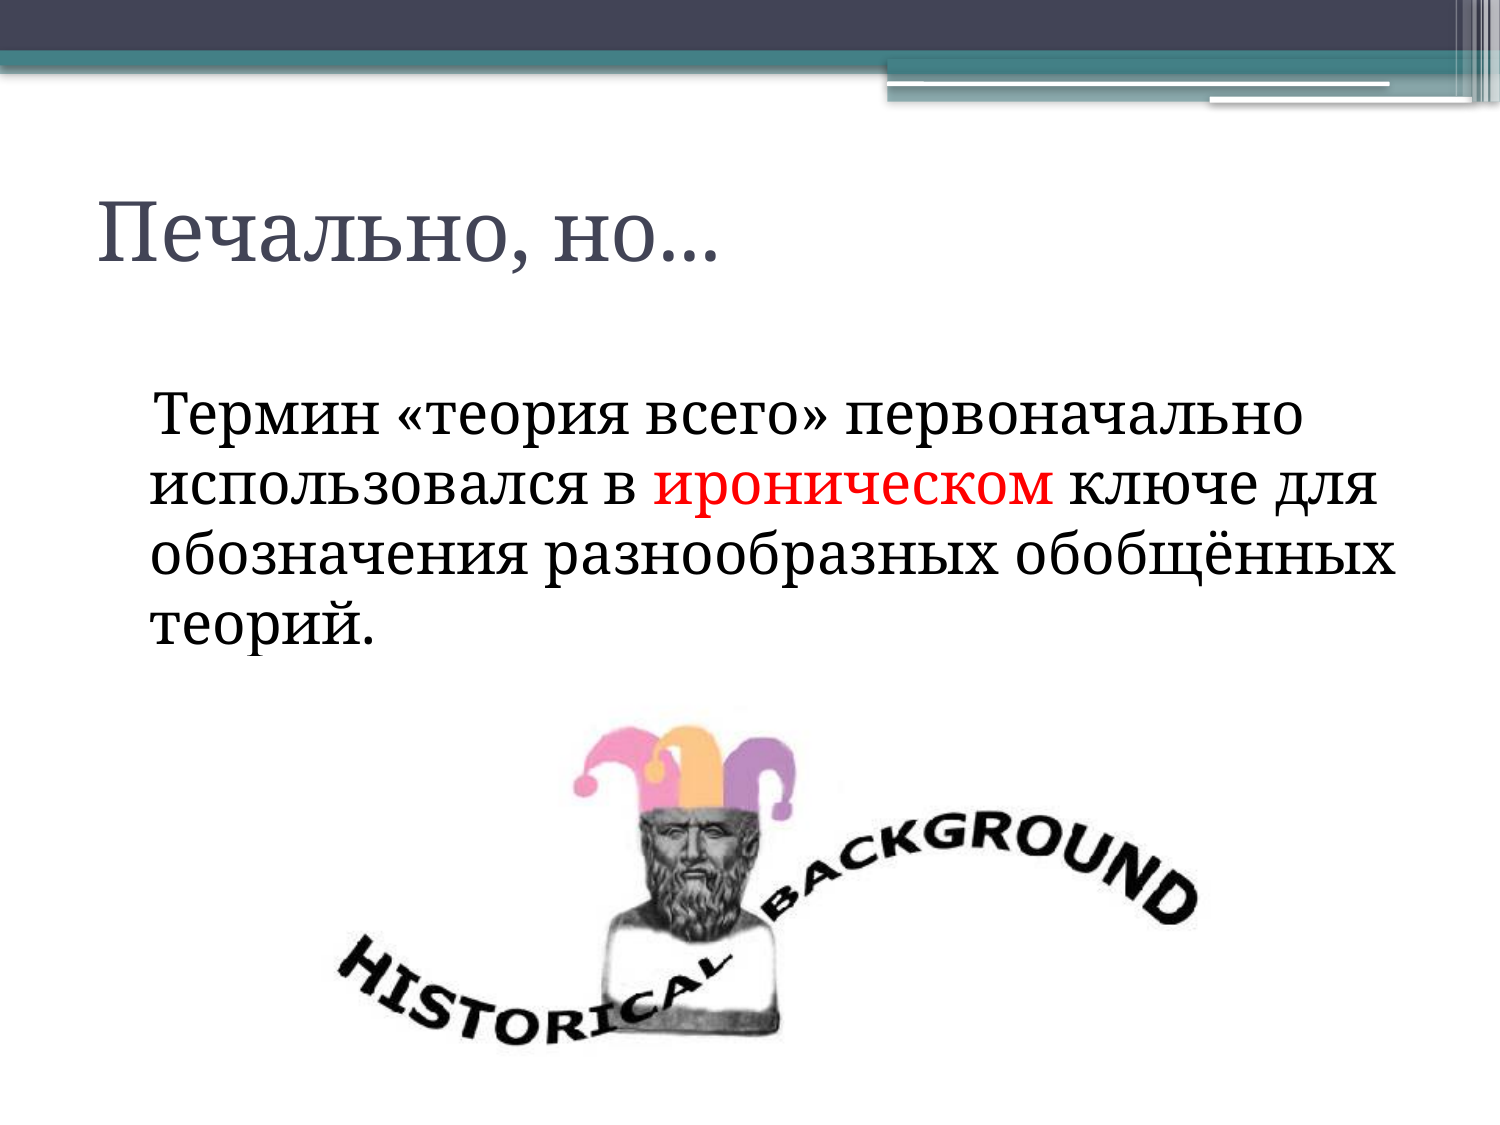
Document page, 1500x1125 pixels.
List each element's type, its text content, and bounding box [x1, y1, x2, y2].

title Печально, но... [82, 140, 1432, 316]
picture [234, 655, 1282, 1125]
list Термин «теория всего» первоначально использовался в ироническом ключе для обозначения разнообразных обобщённых теорий. [75, 368, 1425, 1079]
